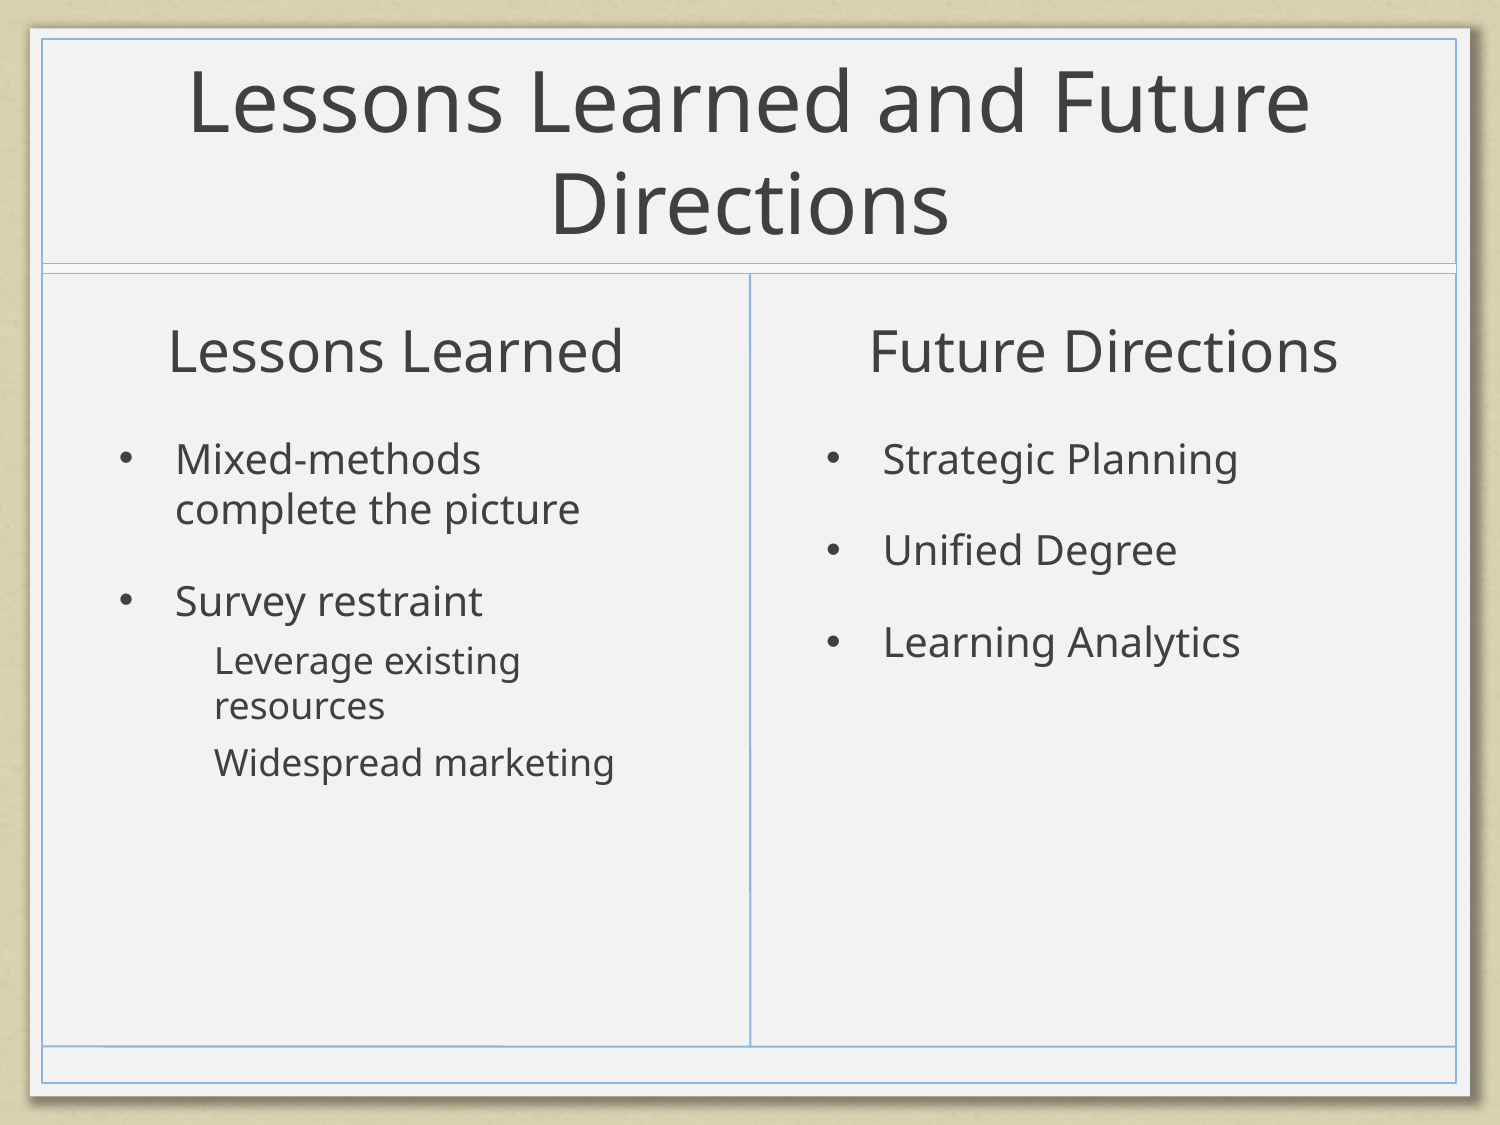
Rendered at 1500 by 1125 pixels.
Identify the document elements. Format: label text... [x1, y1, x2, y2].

list Strategic Planning Unified Degree Learning Analytics [811, 425, 1397, 997]
list Future Directions [811, 280, 1397, 417]
list Lessons Learned [103, 280, 689, 417]
title Lessons Learned and Future Directions [147, 40, 1353, 260]
list Mixed-methods complete the picture Survey restraint Leverage existing resources Widespread marketing [103, 425, 689, 997]
